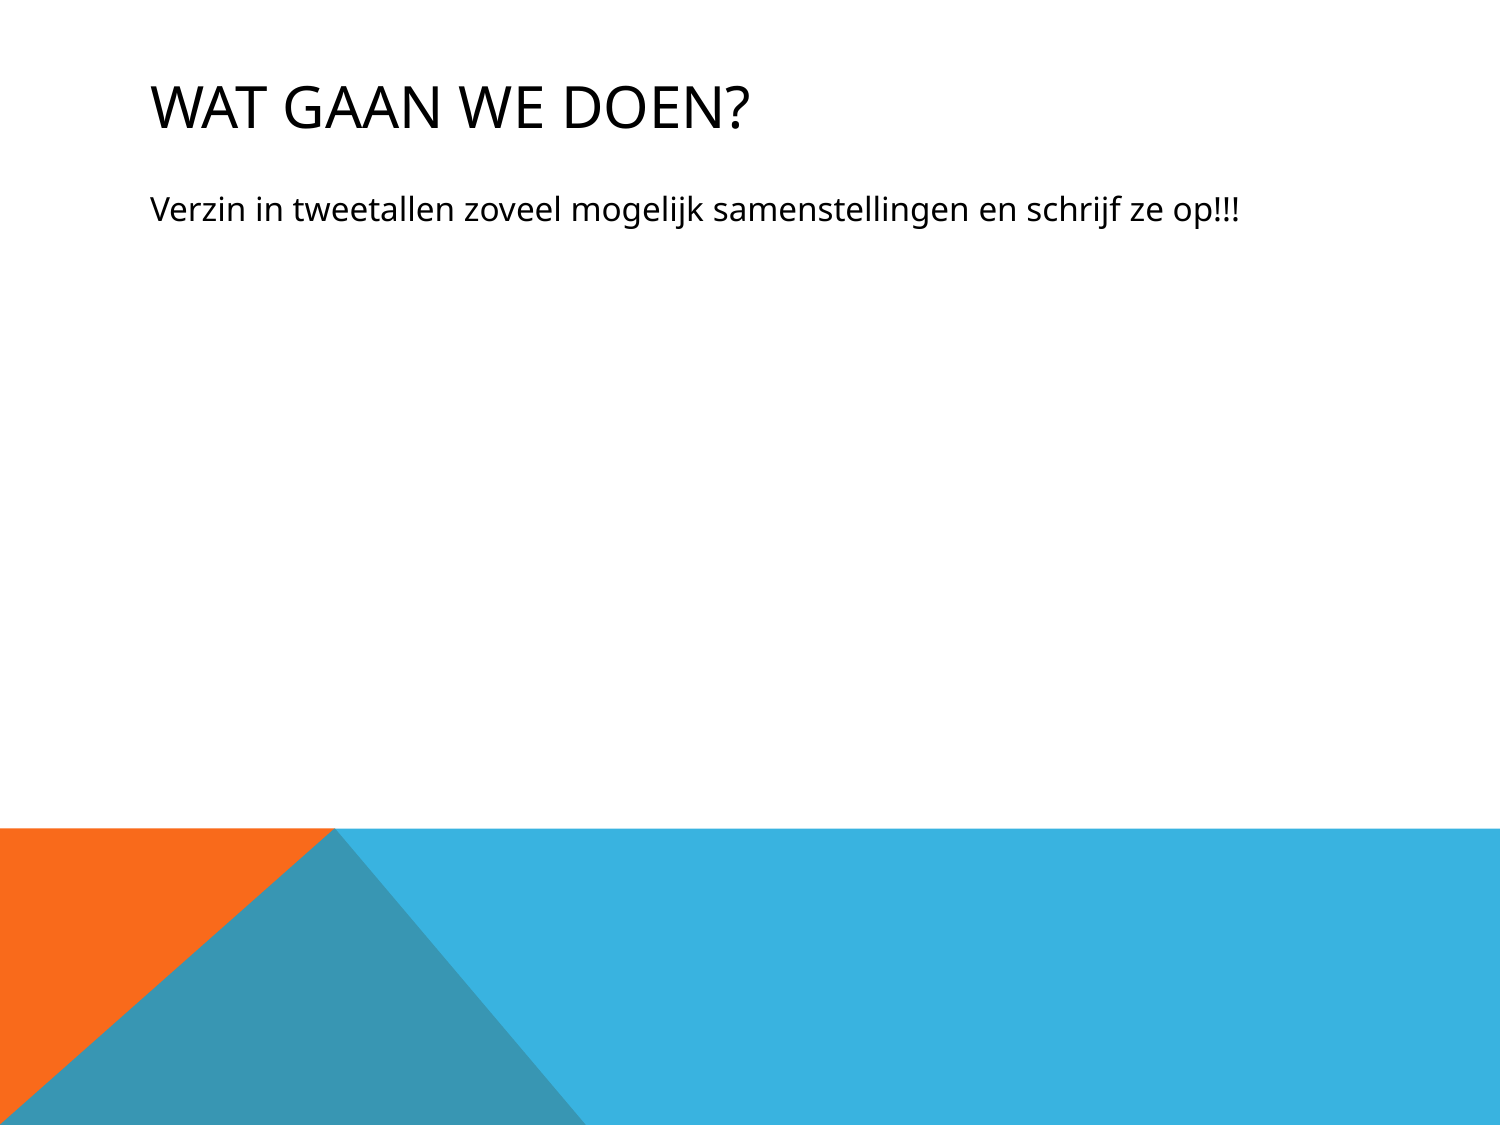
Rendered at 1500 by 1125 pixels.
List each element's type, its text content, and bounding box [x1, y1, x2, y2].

list Verzin in tweetallen zoveel mogelijk samenstellingen en schrijf ze op!!! [135, 180, 1369, 768]
title Wat gaan we doen? [135, 60, 1369, 150]
